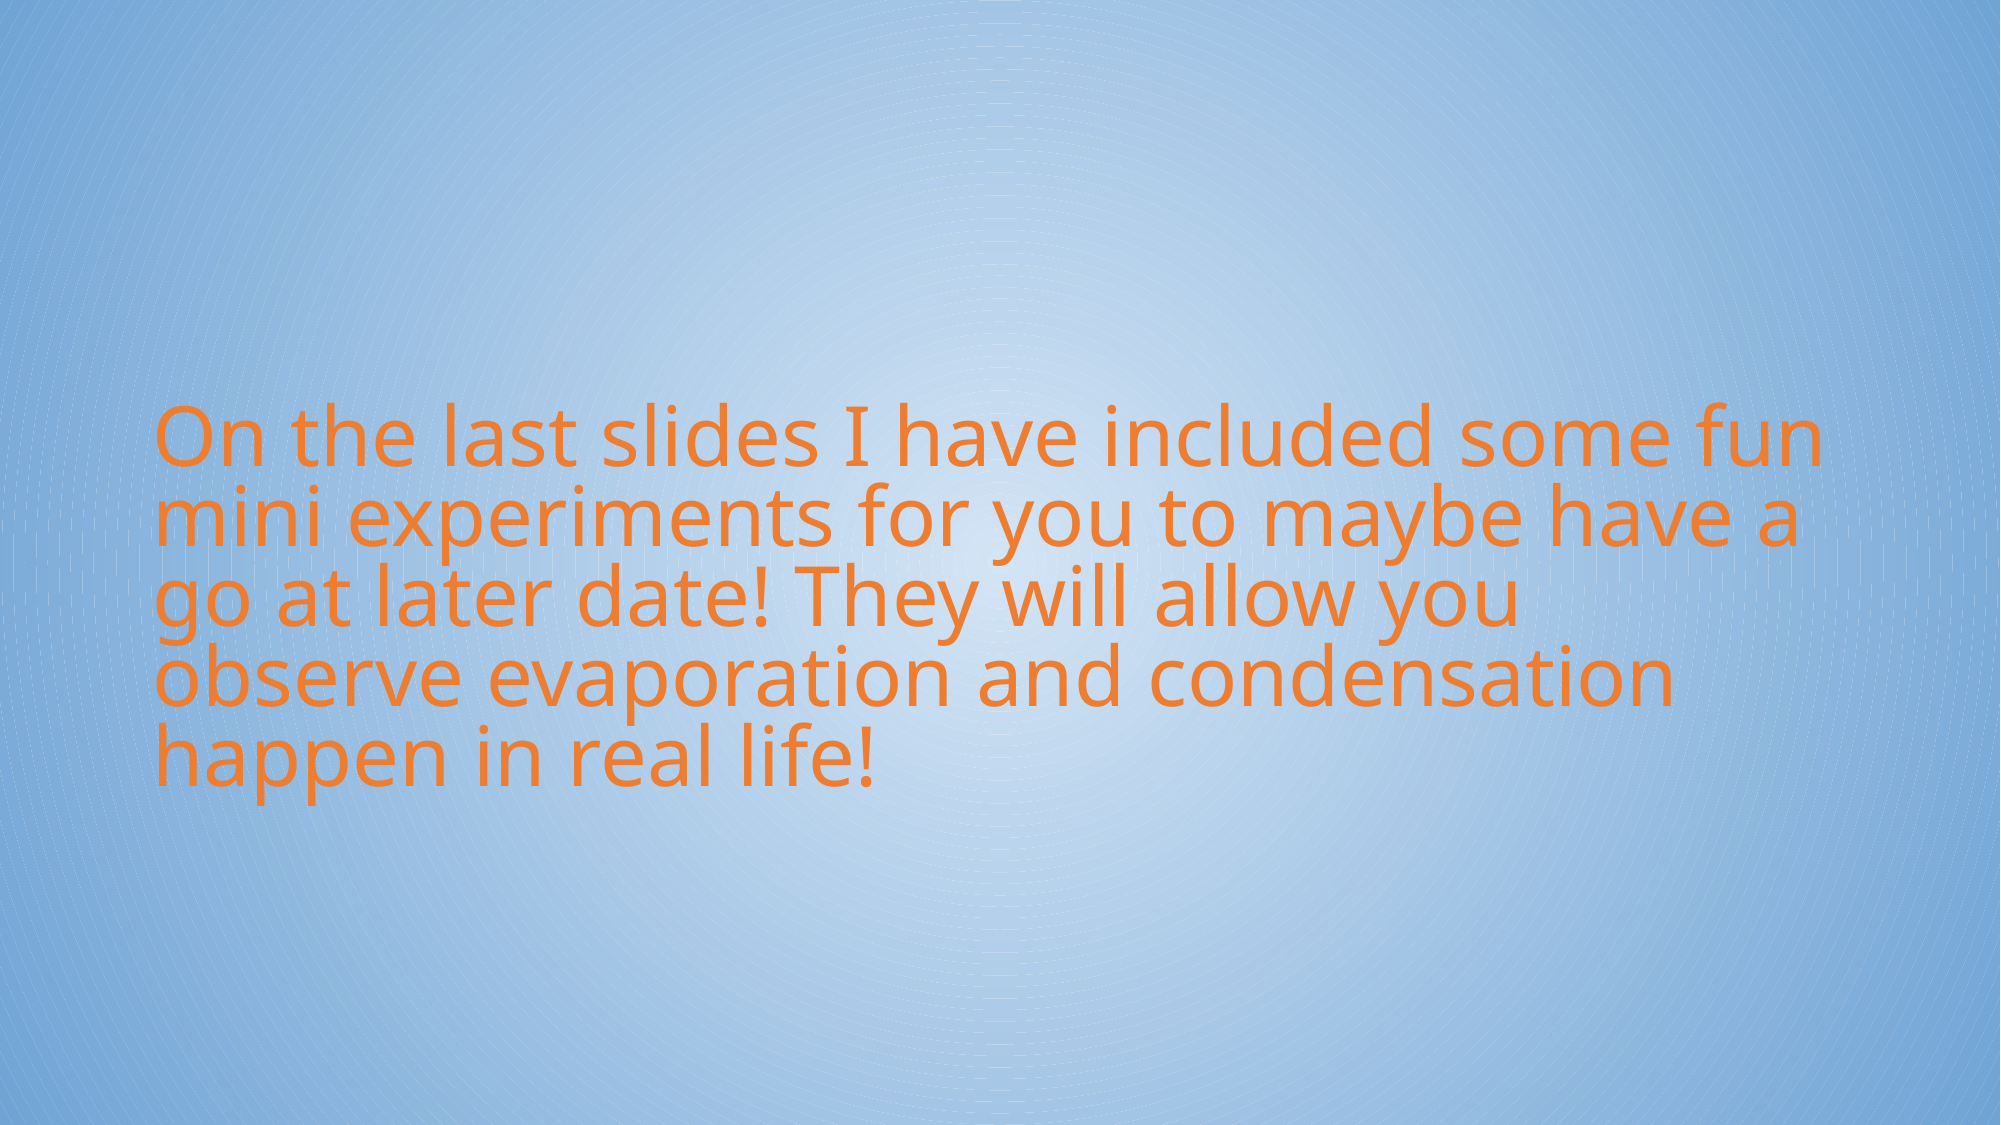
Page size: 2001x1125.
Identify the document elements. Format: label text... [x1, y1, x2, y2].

list On the last slides I have included some fun mini experiments for you to maybe have a go at later date! They will allow you observe evaporation and condensation happen in real life! [137, 141, 1863, 1014]
